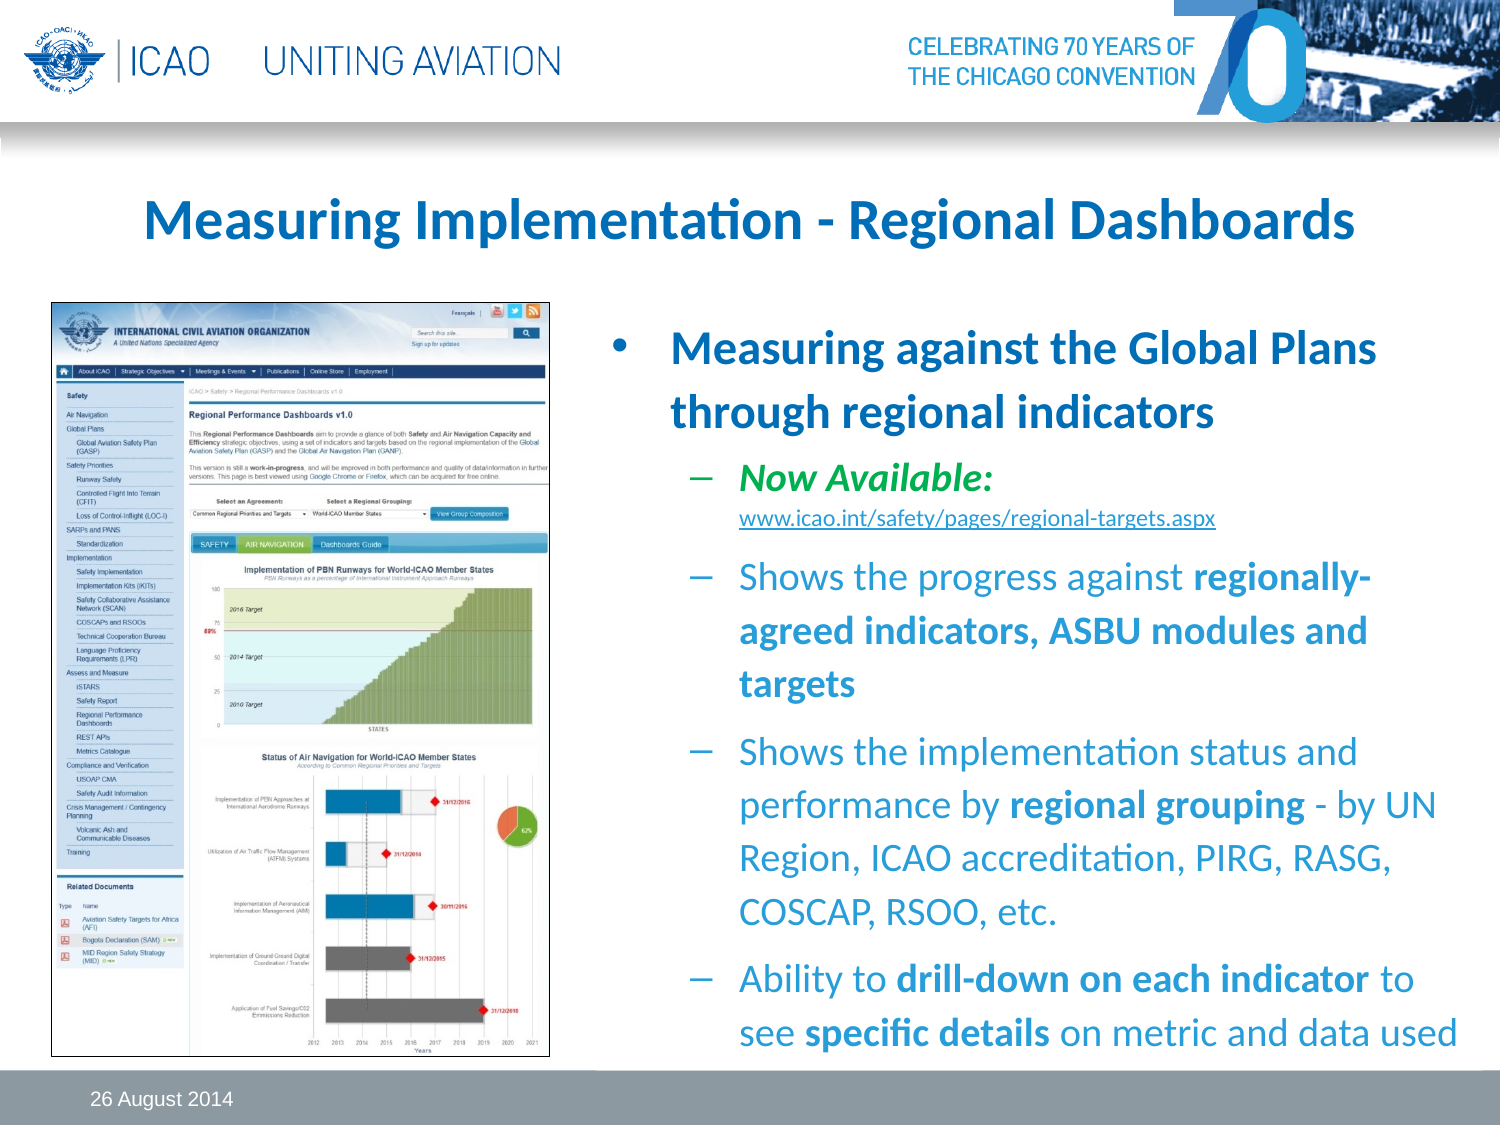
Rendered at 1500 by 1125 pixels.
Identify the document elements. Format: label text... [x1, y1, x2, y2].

title Measuring Implementation - Regional Dashboards [75, 174, 1425, 291]
picture [51, 302, 550, 1057]
picture [0, 0, 1500, 161]
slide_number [75, 1070, 425, 1125]
list Measuring against the Global Plans through regional indicators Now Available: www.icao.int/safety/pages/regional-targets.aspx Shows the progress against regionally-agreed indicators, ASBU modules and targets Shows the implementation status and performance by regional grouping - by UN Region, ICAO accreditation, PIRG, RASG, COSCAP, RSOO, etc. Ability to drill-down on each indicator to see specific details on metric and data used [596, 302, 1483, 1071]
